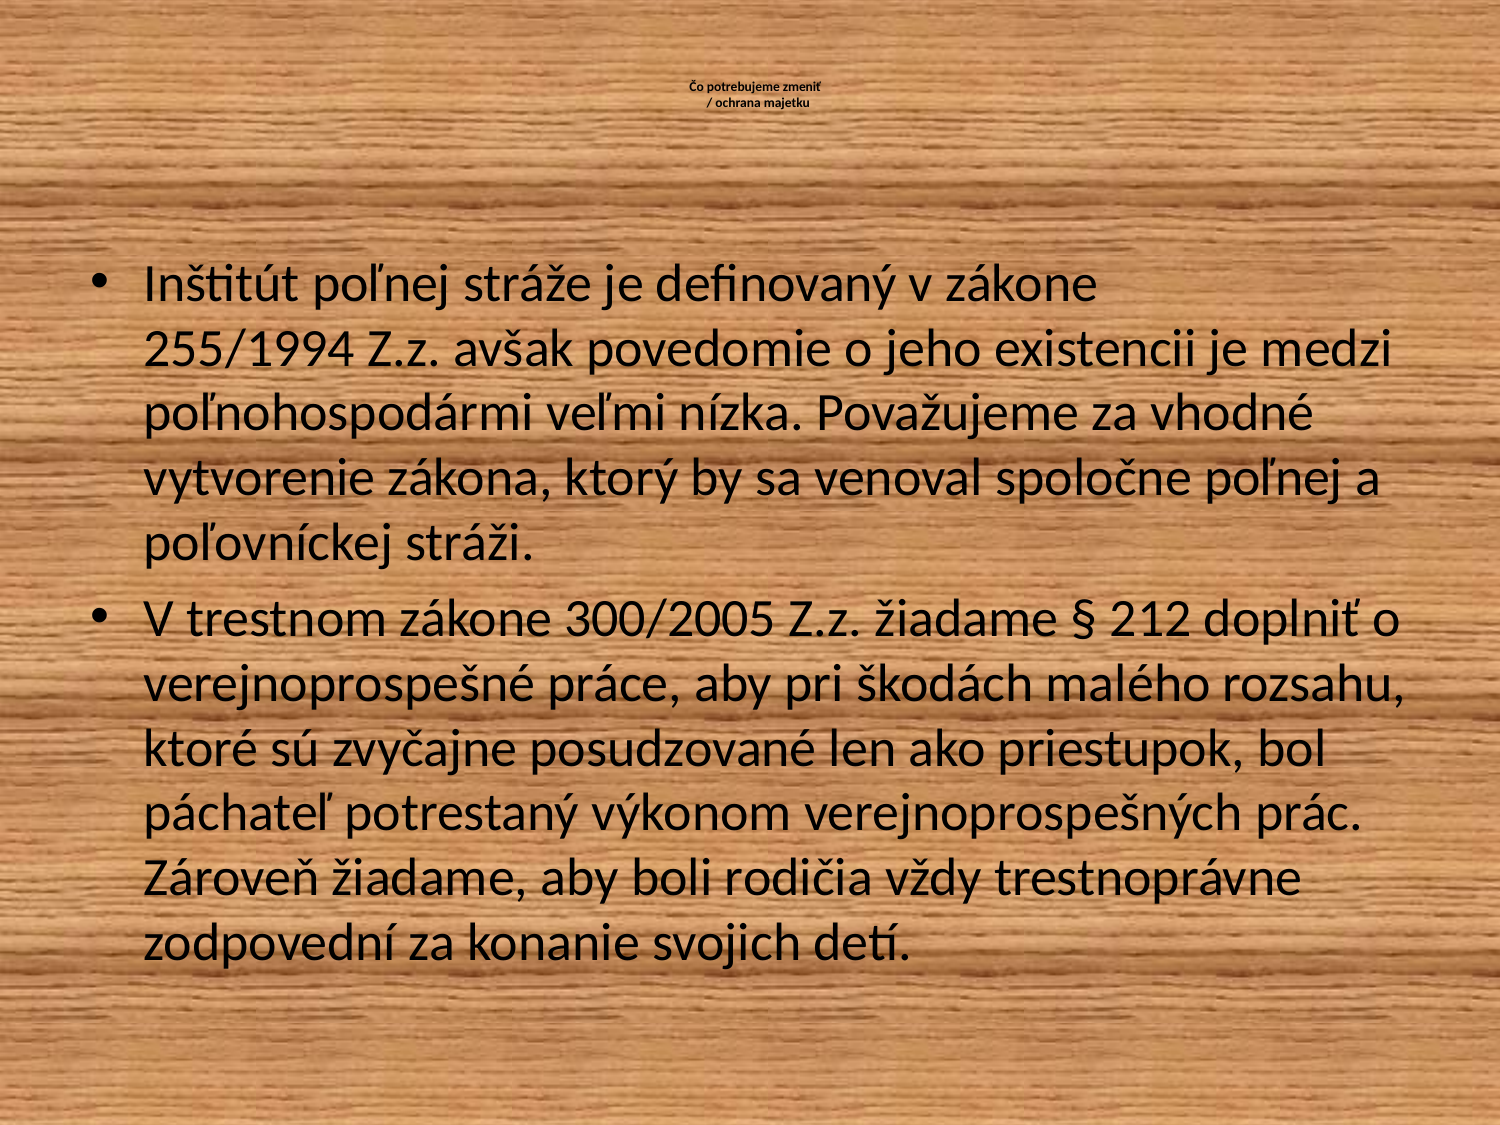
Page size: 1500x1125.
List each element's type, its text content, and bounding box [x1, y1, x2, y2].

title Čo potrebujeme zmeniť / ochrana majetku [82, 23, 1432, 164]
list Inštitút poľnej stráže je definovaný v zákone 255/1994 Z.z. avšak povedomie o jeho existencii je medzi poľnohospodármi veľmi nízka. Považujeme za vhodné vytvorenie zákona, ktorý by sa venoval spoločne poľnej a poľovníckej stráži. V trestnom zákone 300/2005 Z.z. žiadame § 212 doplniť o verejnoprospešné práce, aby pri škodách malého rozsahu, ktoré sú zvyčajne posudzované len ako priestupok, bol páchateľ potrestaný výkonom verejnoprospešných prác. Zároveň žiadame, aby boli rodičia vždy trestnoprávne zodpovední za konanie svojich detí. [75, 164, 1425, 1005]
picture [0, 0, 1500, 1125]
